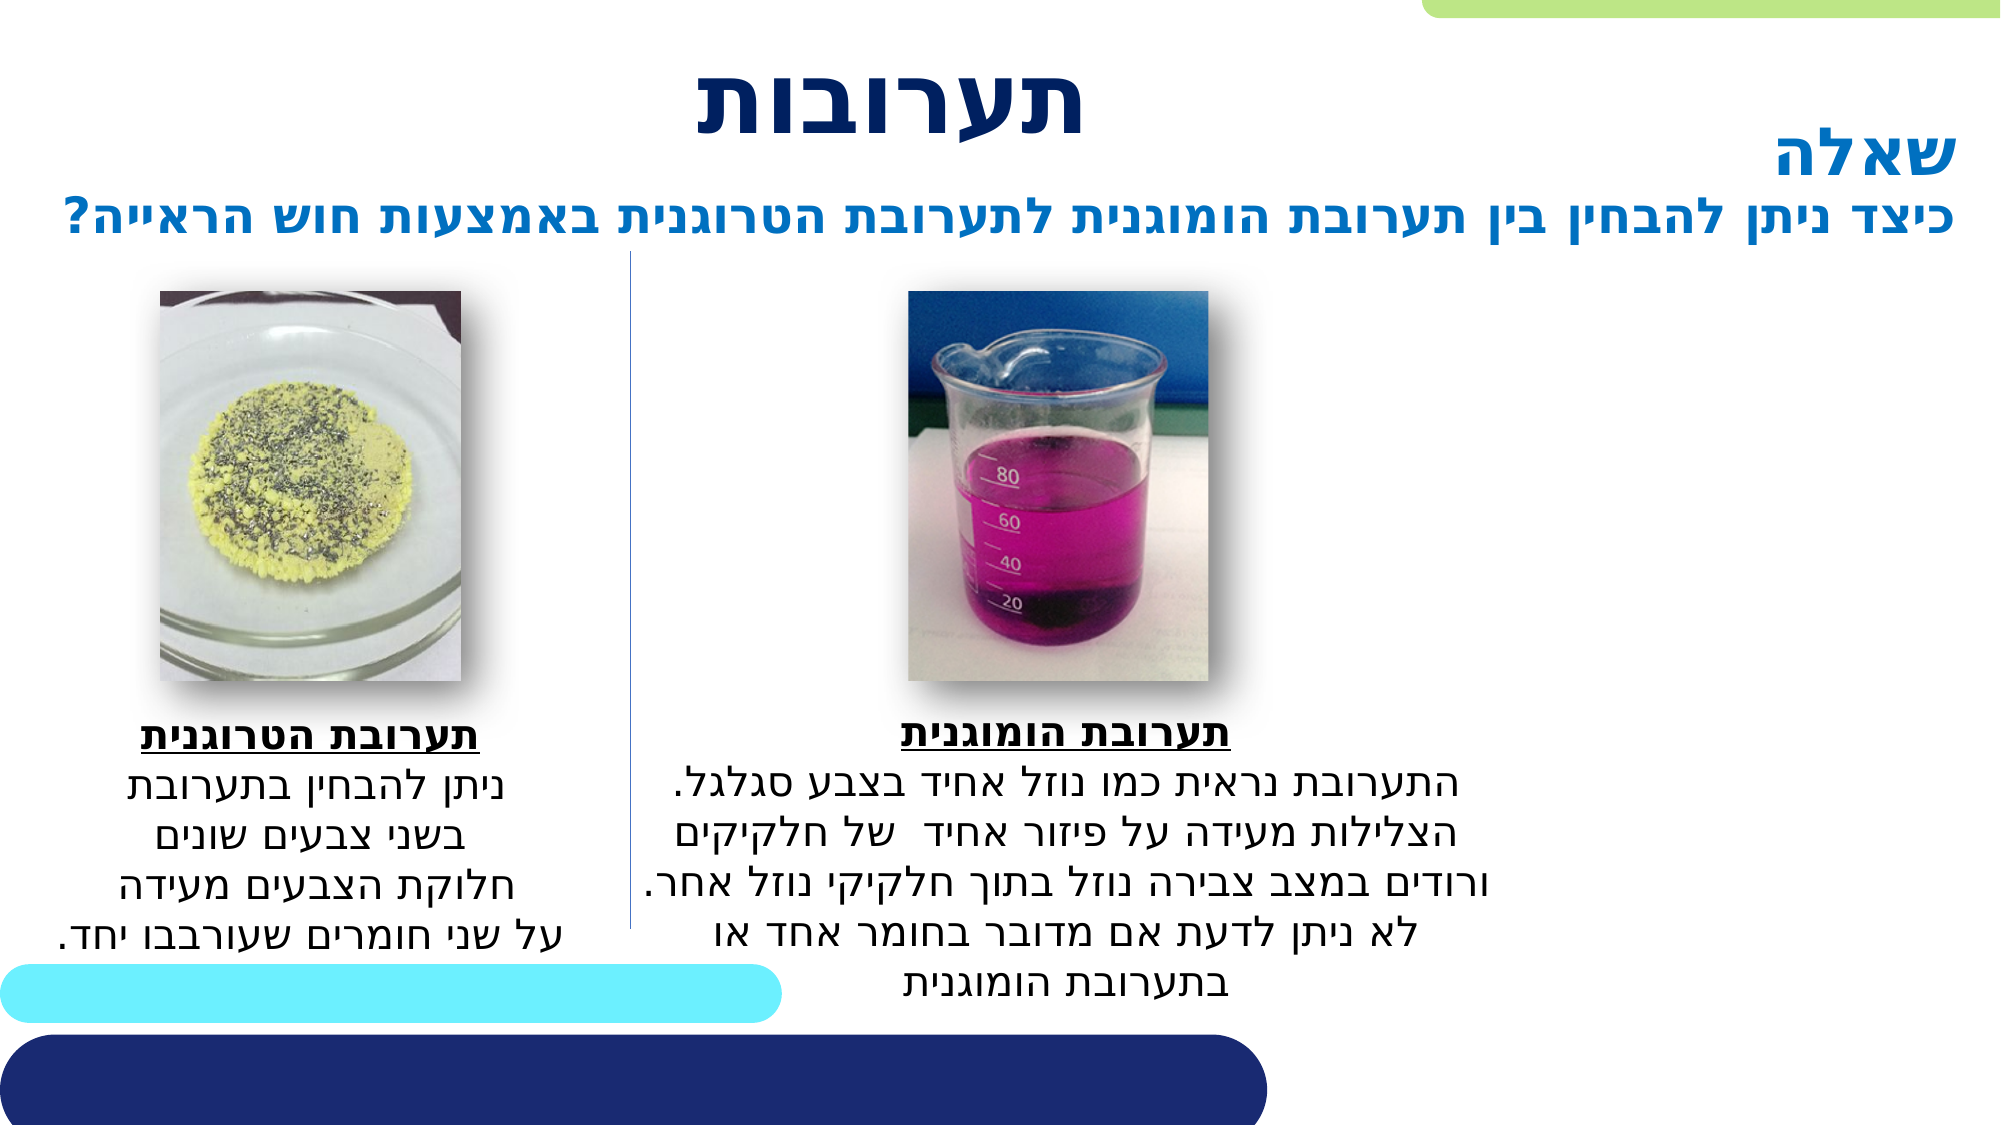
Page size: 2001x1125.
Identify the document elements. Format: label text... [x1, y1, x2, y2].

picture [908, 291, 1209, 681]
text_box תערובת הטרוגנית ניתן להבחין בתערובת בשני צבעים שונים חלוקת הצבעים מעידה על שני חומרים שעורבבו יחד. [0, 700, 627, 966]
title תערובות [0, 34, 1809, 154]
text_box תערובת הומוגנית התערובת נראית כמו נוזל אחיד בצבע סגלגל. הצלילות מעידה על פיזור אחיד של חלקיקים ורודים במצב צבירה נוזל בתוך חלקיקי נוזל אחר. לא ניתן לדעת אם מדובר בחומר אחד או בתערובת הומוגנית [627, 697, 1506, 1013]
list שאלה כיצד ניתן להבחין בין תערובת הומוגנית לתערובת הטרוגנית באמצעות חוש הראייה? [37, 162, 1973, 252]
picture [160, 291, 461, 681]
